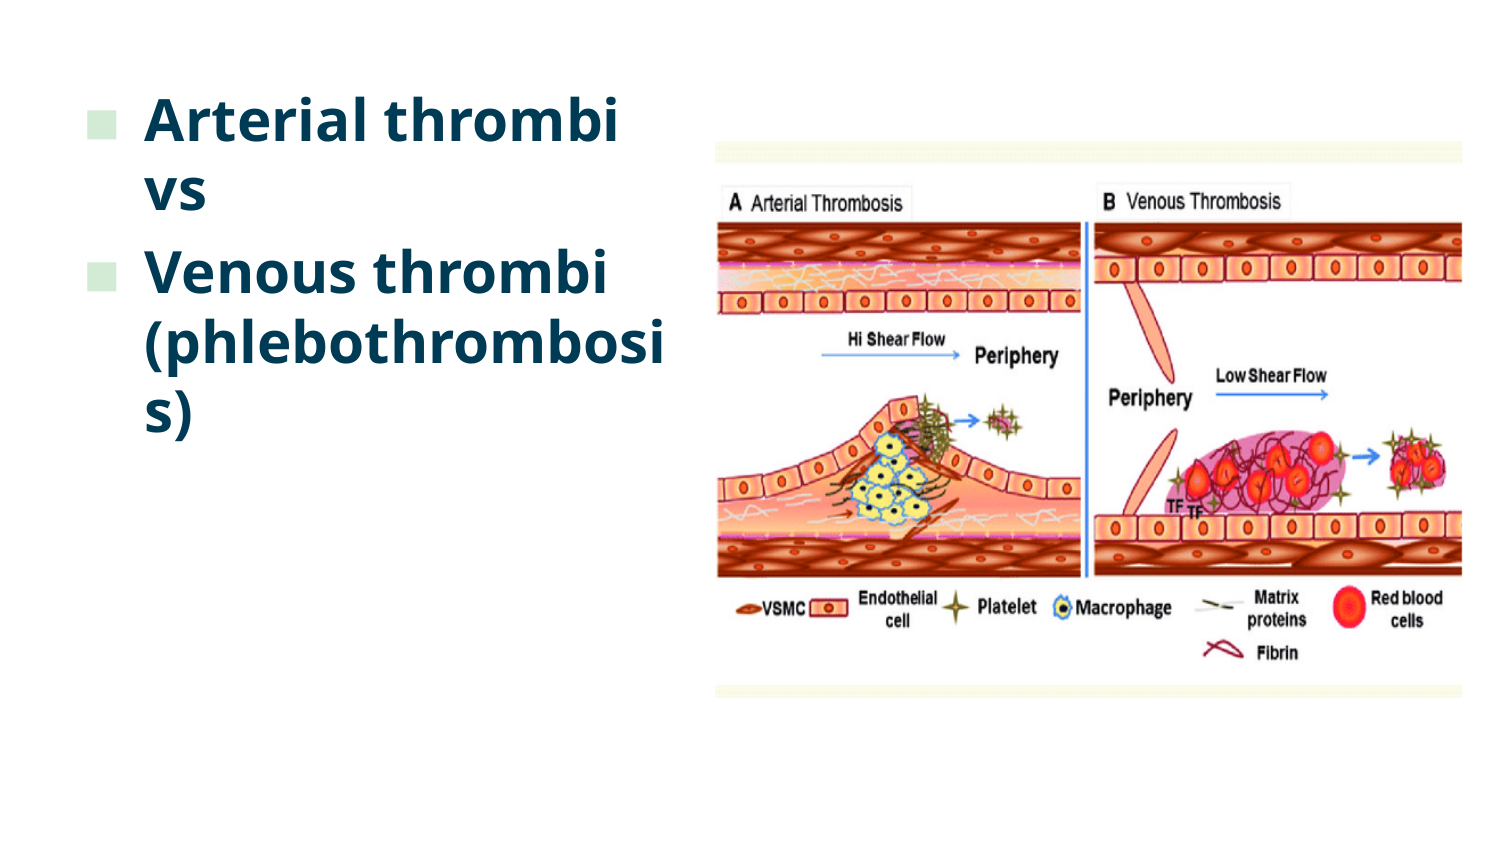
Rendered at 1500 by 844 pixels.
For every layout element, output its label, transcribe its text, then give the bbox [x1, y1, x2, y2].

picture [715, 141, 1463, 699]
list Arterial thrombi vs Venous thrombi (phlebothrombosis) [54, 67, 708, 791]
